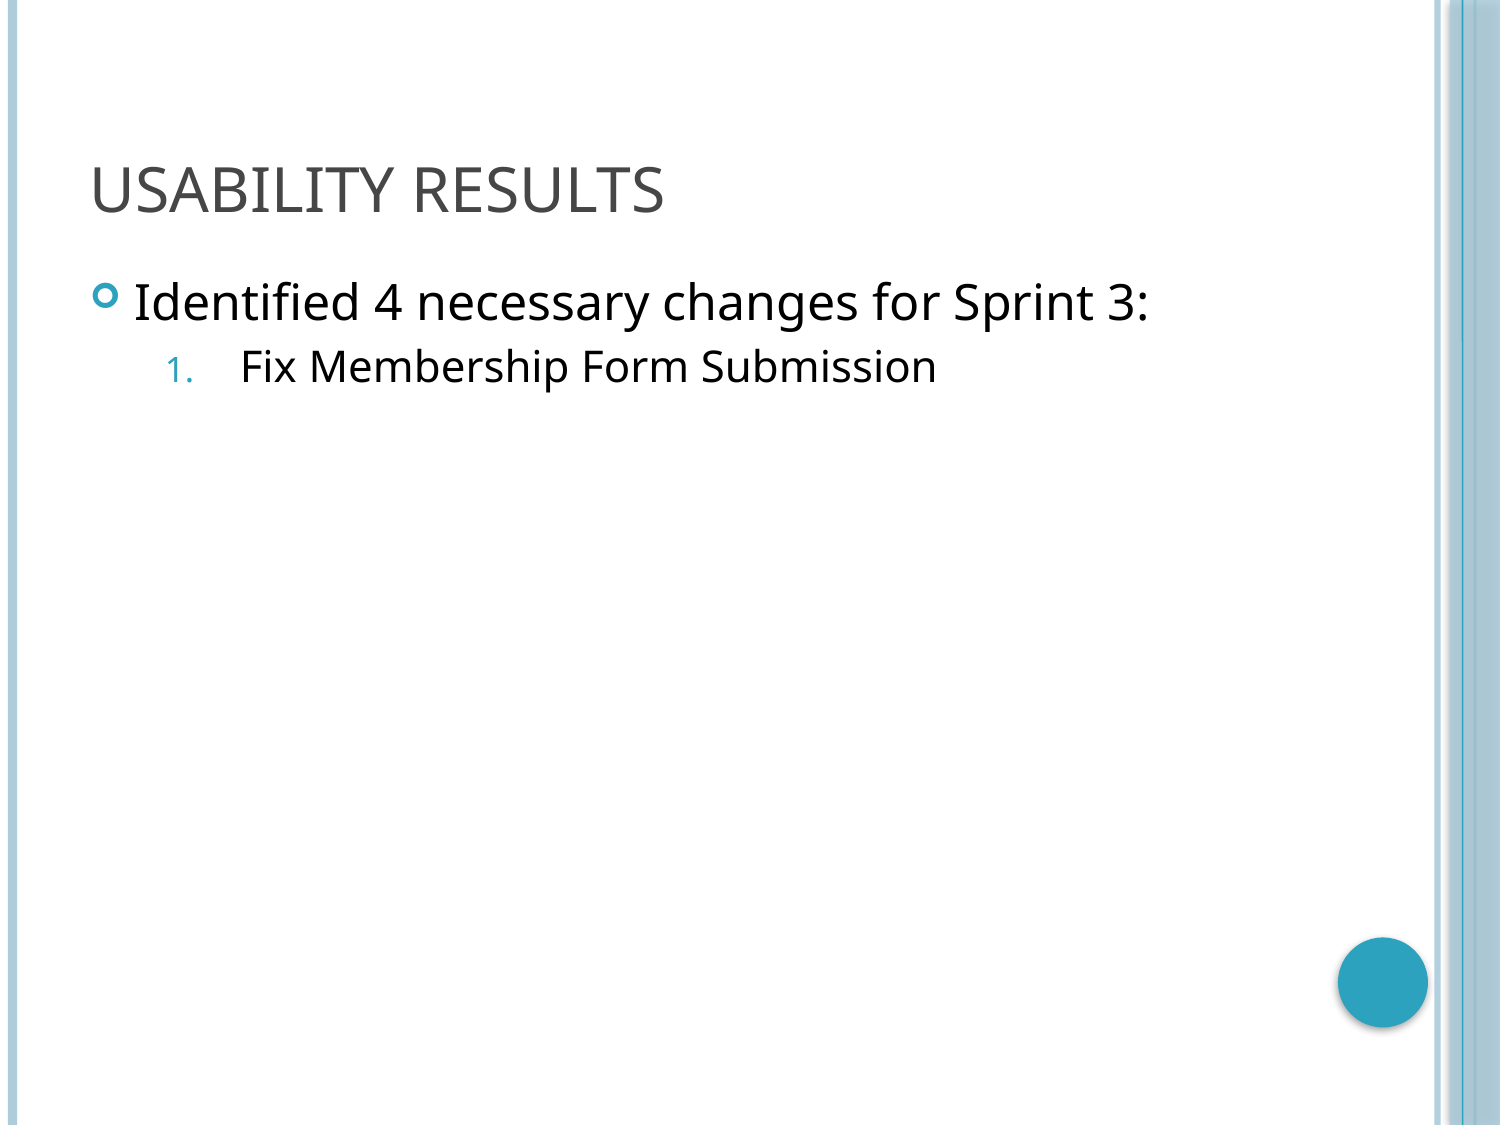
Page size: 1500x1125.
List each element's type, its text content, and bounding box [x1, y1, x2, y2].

title Usability Results [75, 45, 1300, 233]
list Identified 4 necessary changes for Sprint 3: Fix Membership Form Submission [75, 262, 1300, 438]
